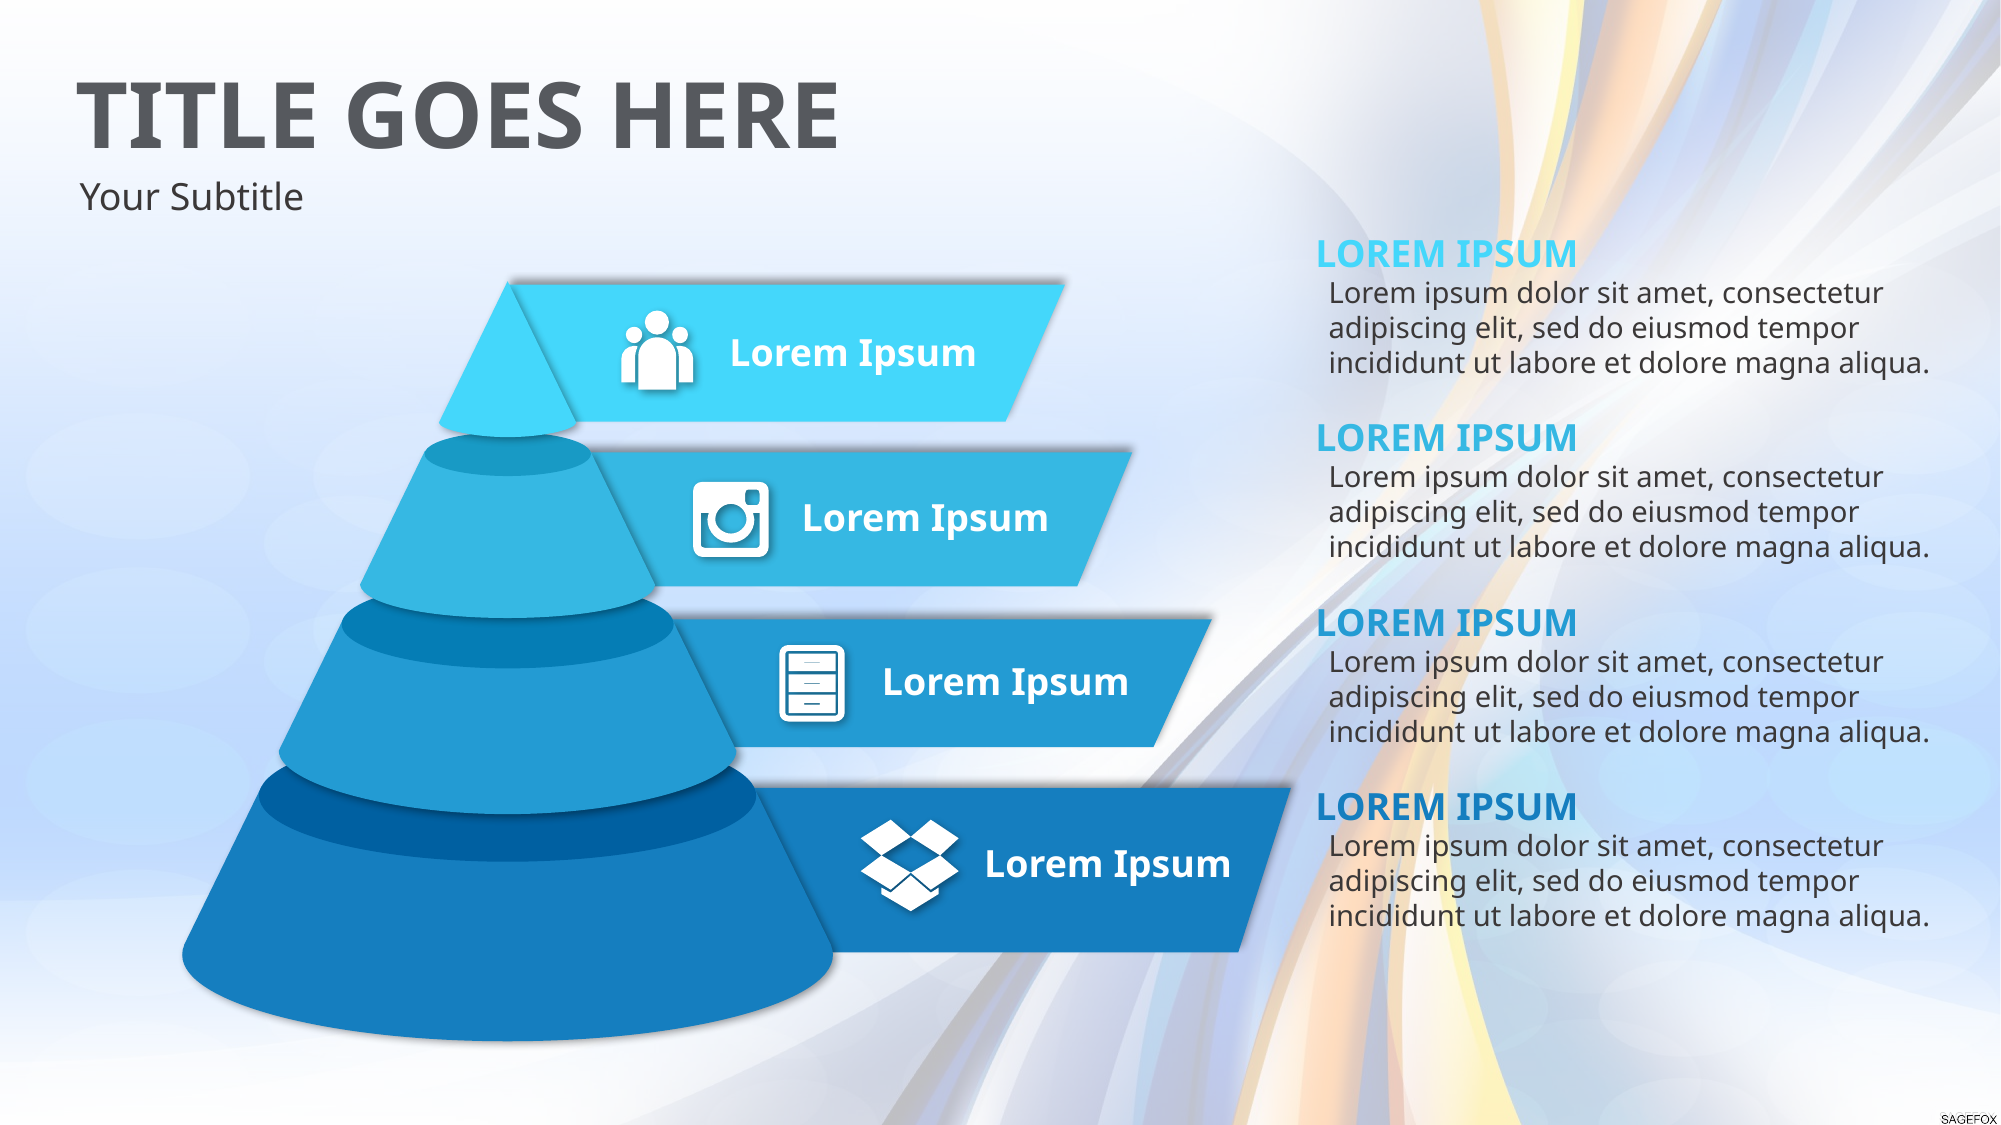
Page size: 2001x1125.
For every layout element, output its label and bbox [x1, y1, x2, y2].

text_box [737, 619, 1212, 729]
text_box [1328, 229, 1959, 380]
text_box [621, 310, 1020, 390]
text_box [1328, 598, 1959, 749]
text_box [779, 644, 1172, 722]
text_box [60, 49, 1020, 227]
text_box [517, 284, 1065, 422]
text_box [833, 722, 1165, 748]
text_box [1328, 413, 1959, 564]
text_box [833, 787, 1291, 953]
text_box [182, 729, 833, 1042]
text_box [438, 281, 577, 431]
text_box [860, 819, 1275, 912]
text_box [1328, 782, 1959, 933]
text_box [693, 481, 1092, 557]
text_box [656, 452, 1133, 587]
text_box [278, 580, 737, 815]
text_box [359, 431, 656, 618]
picture [1938, 1114, 1999, 1125]
